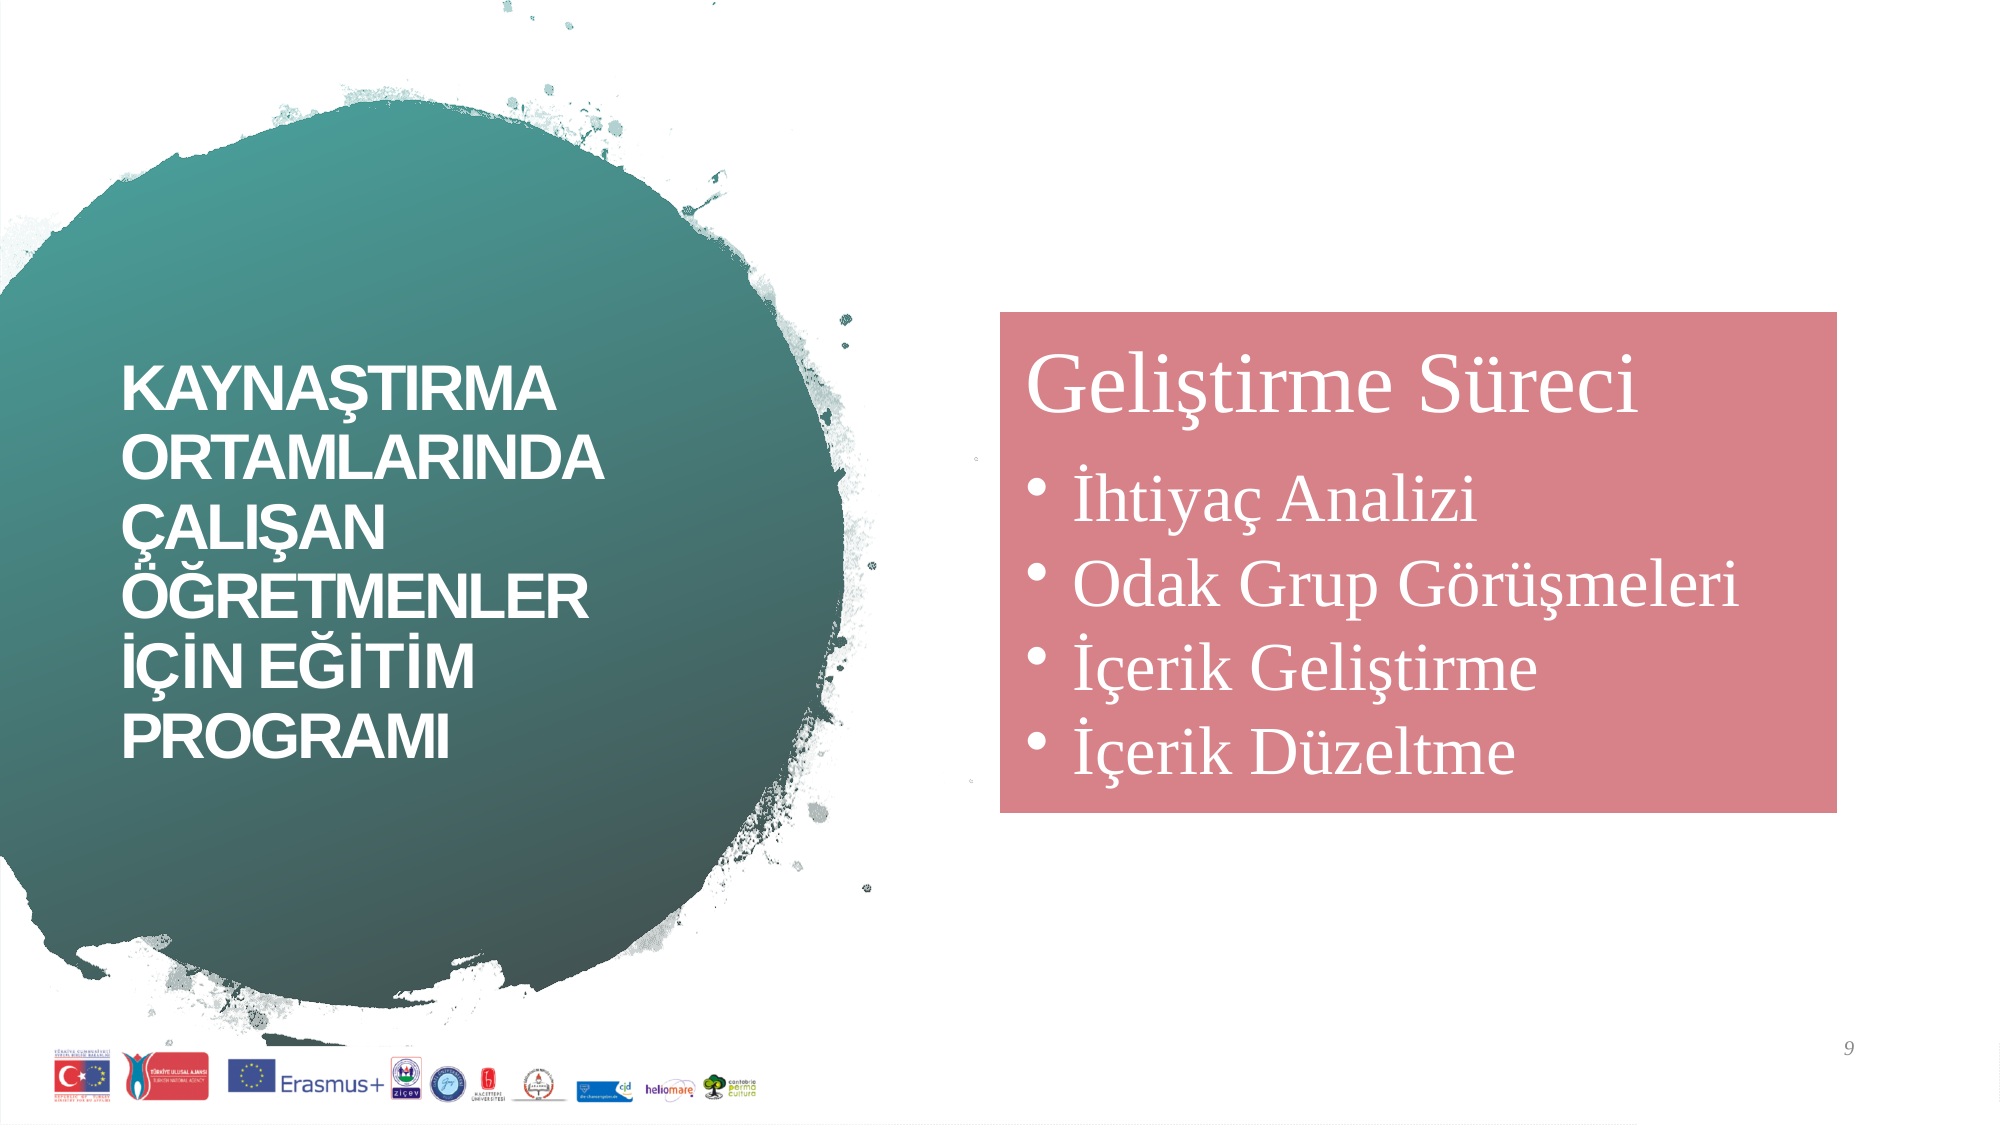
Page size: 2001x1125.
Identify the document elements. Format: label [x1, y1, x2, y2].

picture [0, 0, 2000, 1125]
list [999, 156, 1839, 969]
